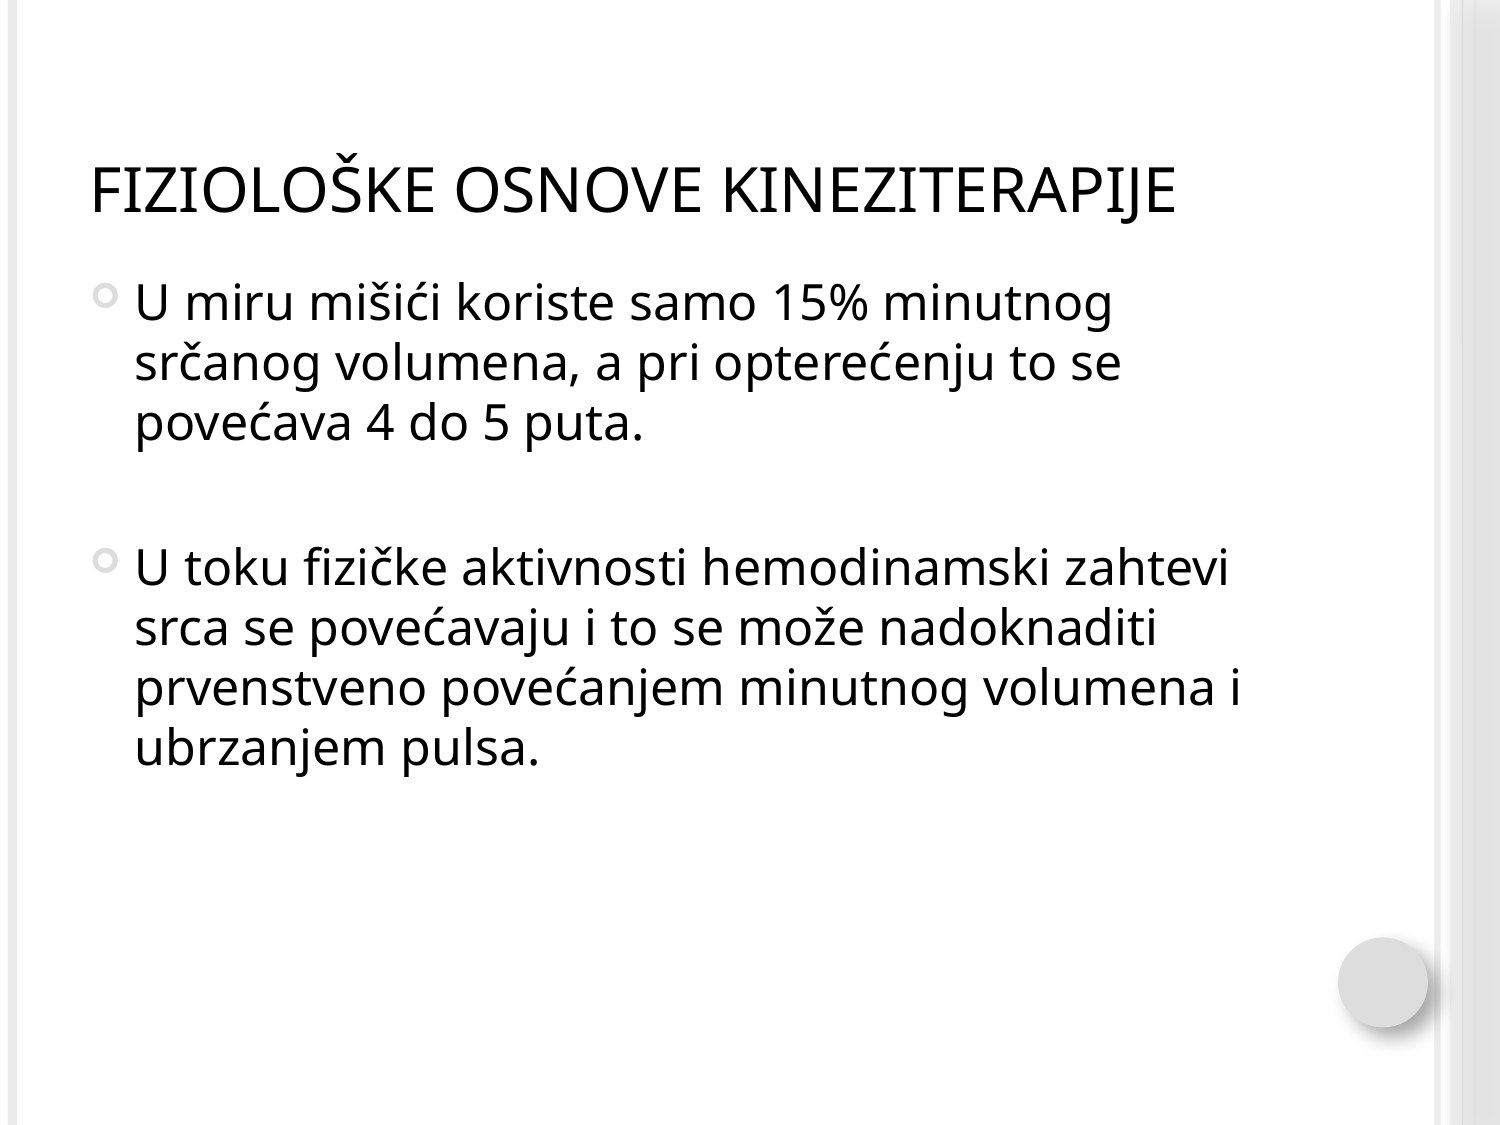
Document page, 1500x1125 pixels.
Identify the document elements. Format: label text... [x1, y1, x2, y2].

title Fiziološke osnove kineziterapije [75, 45, 1300, 233]
list U miru mišići koriste samo 15% minutnog srčanog volumena, a pri opterećenju to se povećava 4 do 5 puta. U toku fizičke aktivnosti hemodinamski zahtevi srca se povećavaju i to se može nadoknaditi prvenstveno povećanjem minutnog volumena i ubrzanjem pulsa. [75, 262, 1300, 1062]
